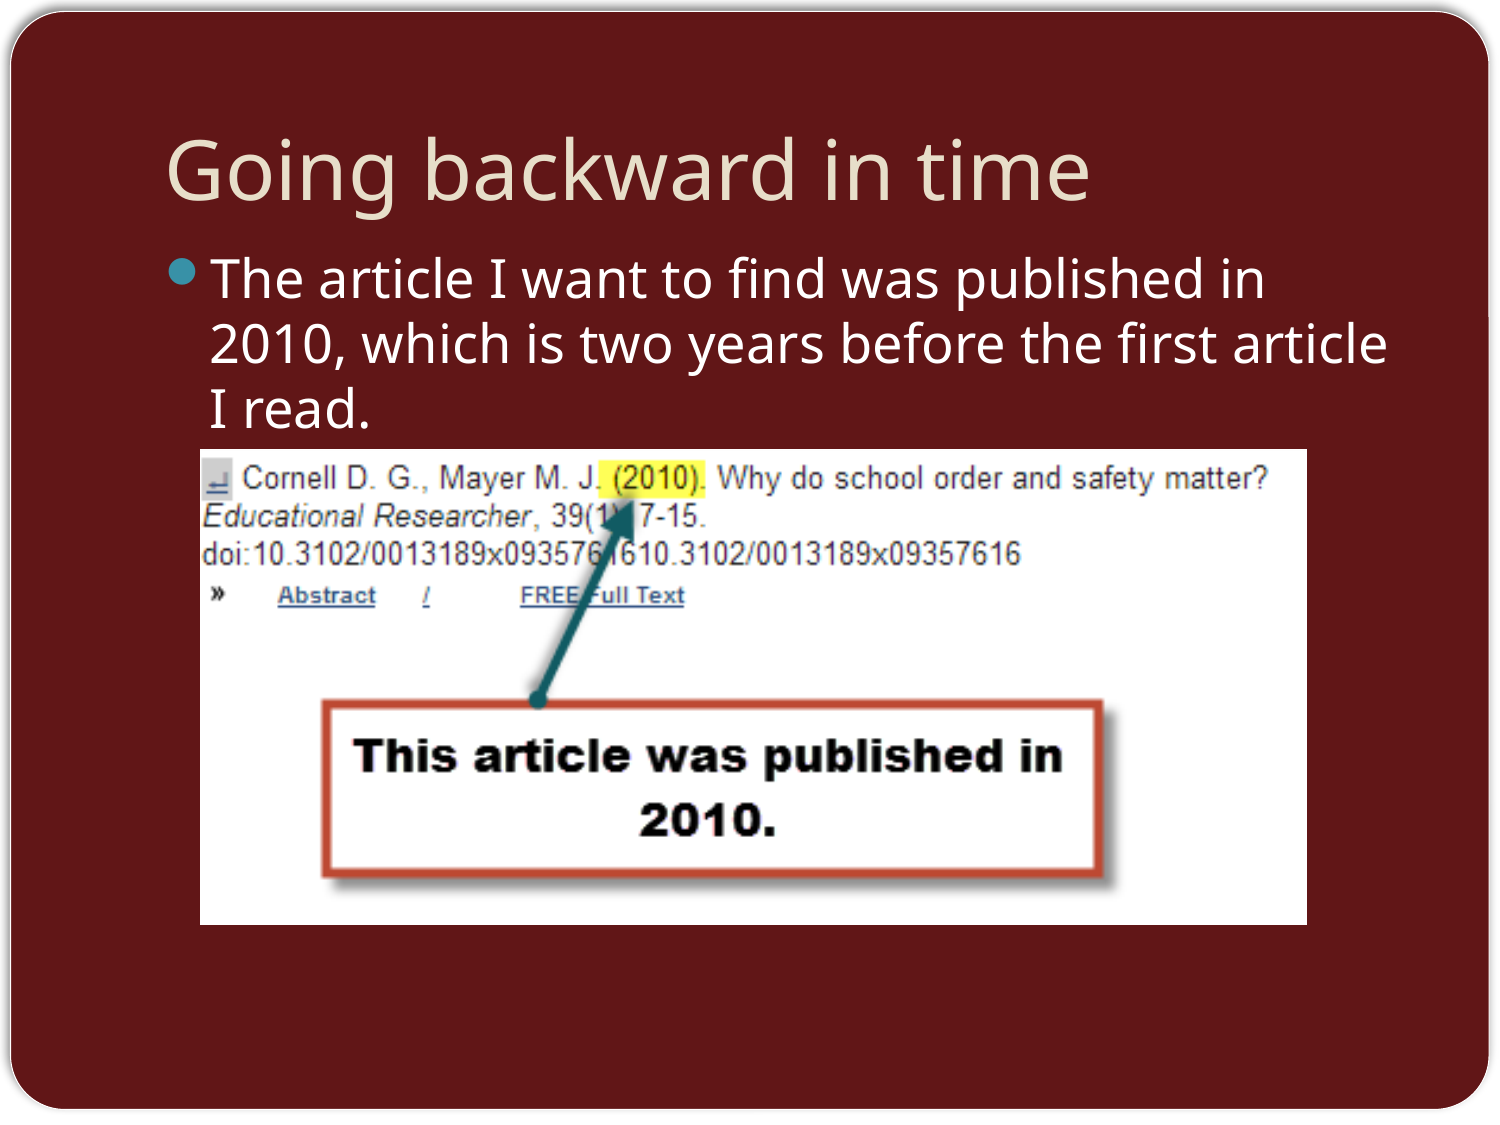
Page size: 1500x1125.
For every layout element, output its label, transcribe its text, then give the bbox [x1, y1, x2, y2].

picture [199, 449, 1307, 926]
list The article I want to find was published in 2010, which is two years before the first article I read. [150, 237, 1425, 988]
title Going backward in time [150, 45, 1425, 233]
